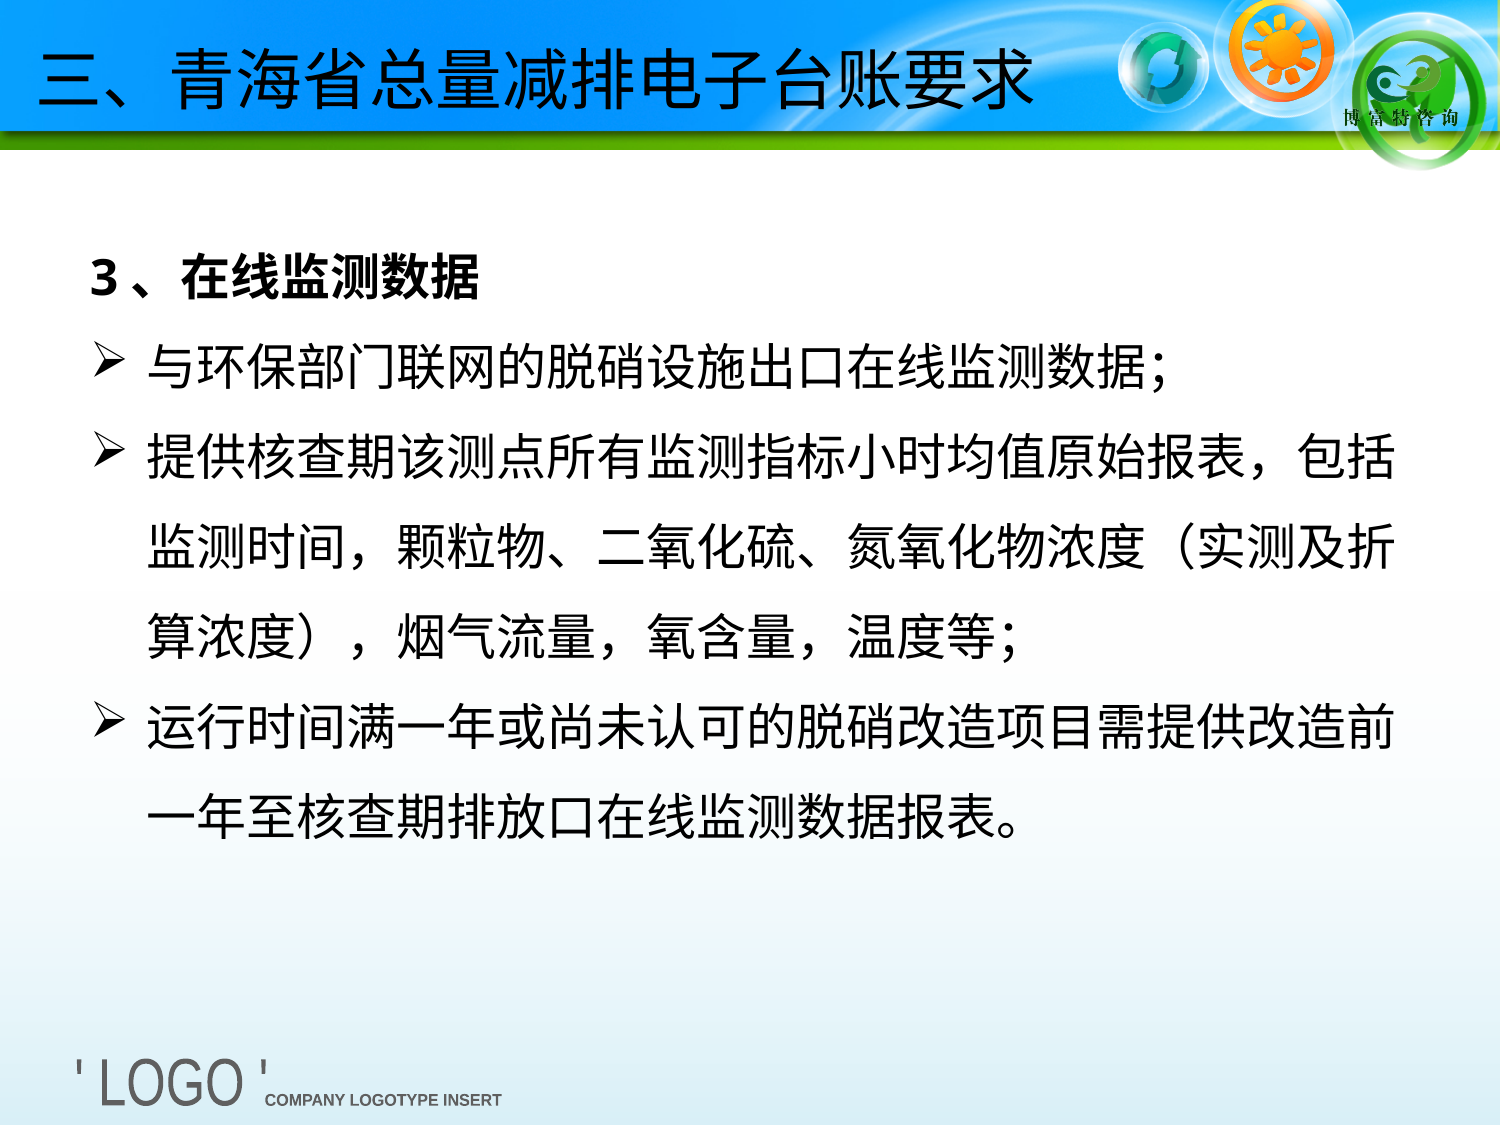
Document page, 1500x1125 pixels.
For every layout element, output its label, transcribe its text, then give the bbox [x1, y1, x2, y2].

text_box 3、在线监测数据 与环保部门联网的脱硝设施出口在线监测数据； 提供核查期该测点所有监测指标小时均值原始报表，包括监测时间，颗粒物、二氧化硫、氮氧化物浓度（实测及折算浓度），烟气流量，氧含量，温度等； 运行时间满一年或尚未认可的脱硝改造项目需提供改造前一年至核查期排放口在线监测数据报表。 [75, 208, 1447, 853]
picture [0, 0, 1500, 216]
text_box 三、青海省总量减排电子台账要求 [20, 30, 1480, 126]
